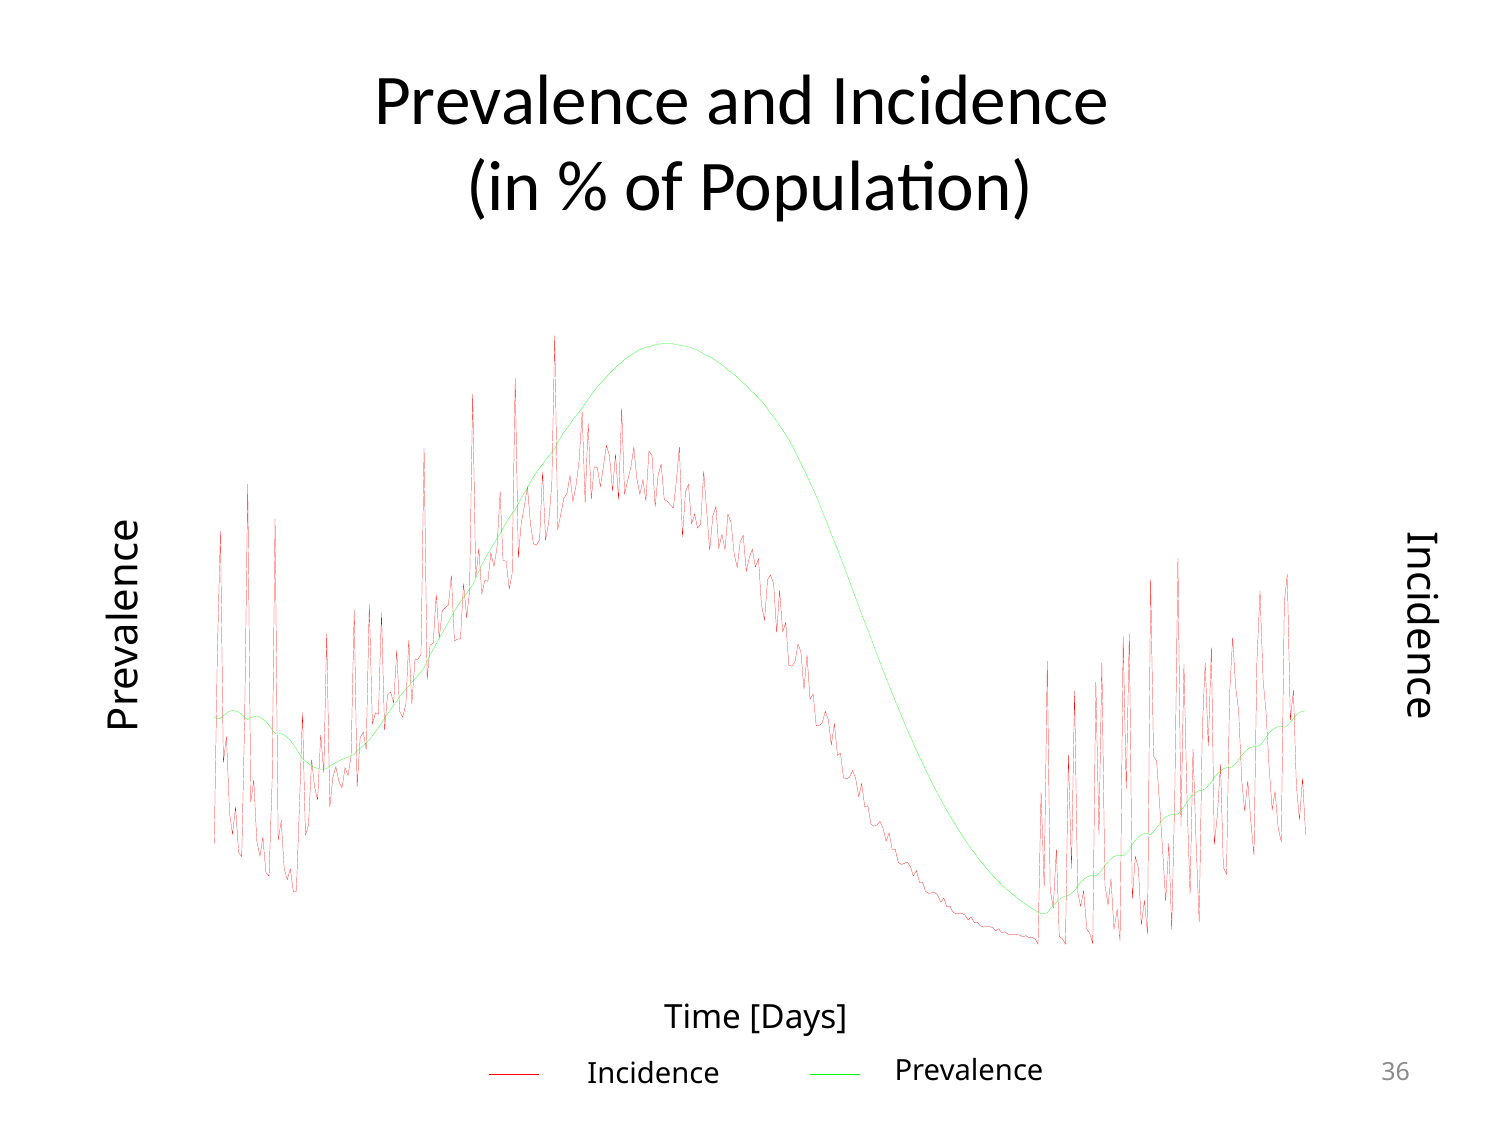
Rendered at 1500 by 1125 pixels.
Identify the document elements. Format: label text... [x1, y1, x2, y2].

title Prevalence and Incidence (in % of Population) [75, 45, 1425, 233]
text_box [87, 270, 1451, 1114]
